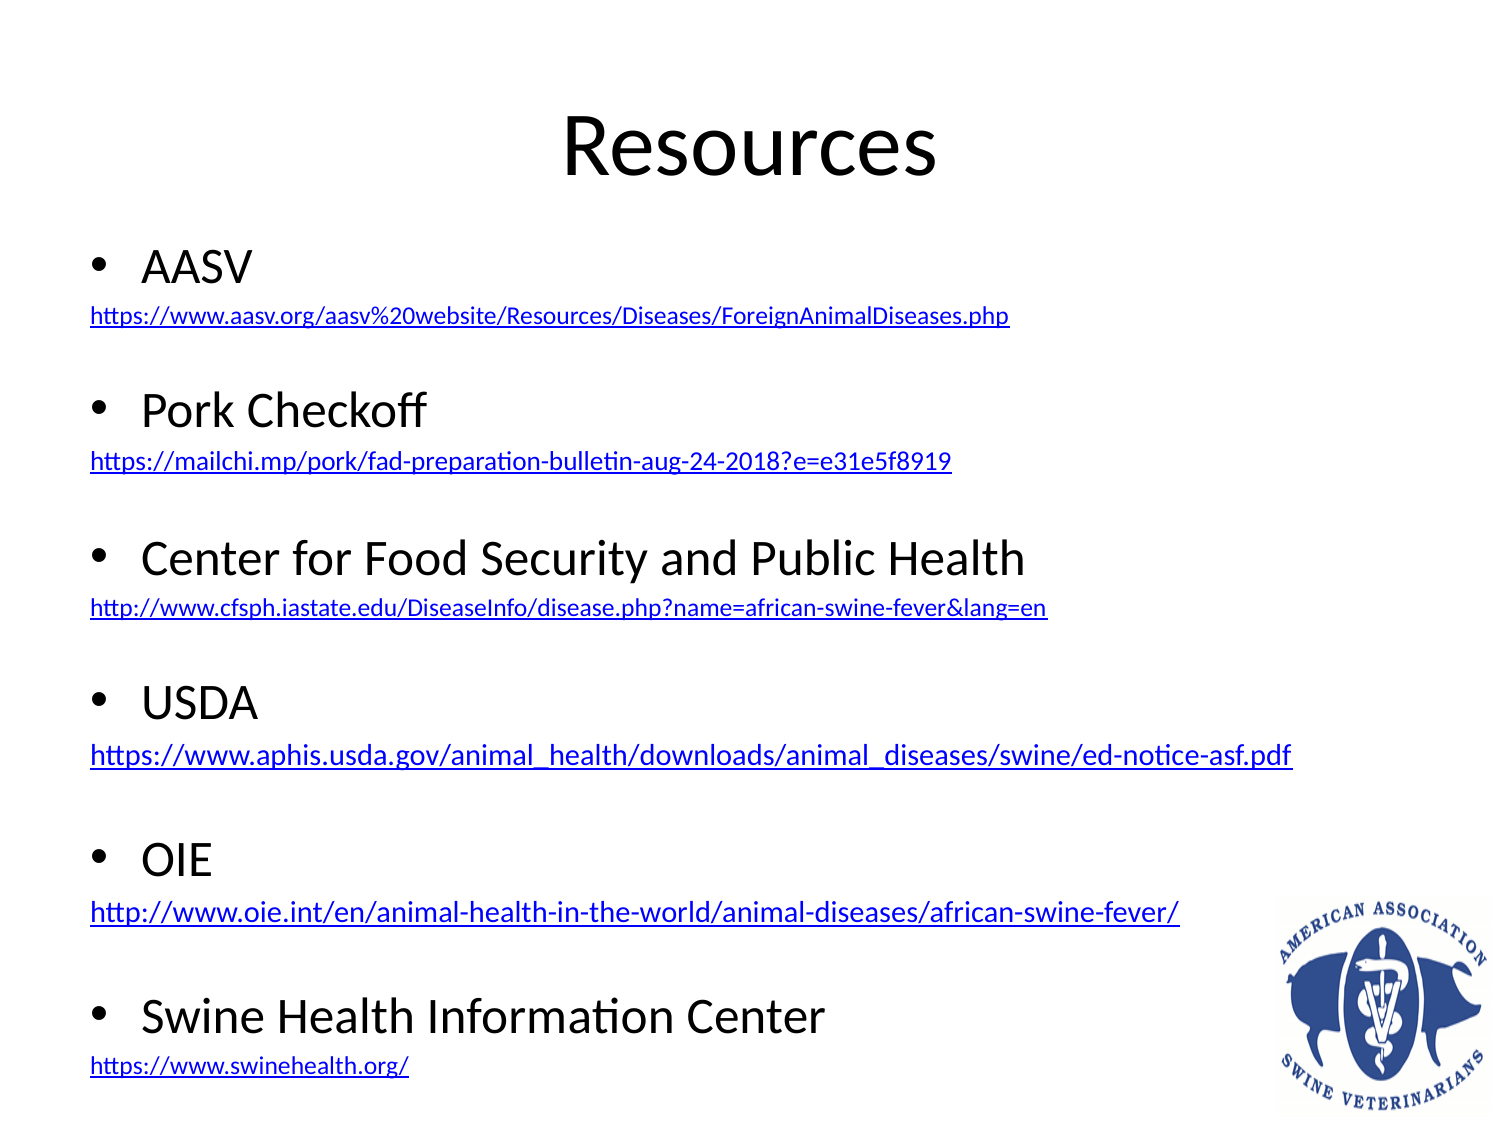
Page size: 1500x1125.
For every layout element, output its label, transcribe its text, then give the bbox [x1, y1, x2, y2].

list AASV https://www.aasv.org/aasv%20website/Resources/Diseases/ForeignAnimalDiseases.php Pork Checkoff https://mailchi.mp/pork/fad-preparation-bulletin-aug-24-2018?e=e31e5f8919 Center for Food Security and Public Health http://www.cfsph.iastate.edu/DiseaseInfo/disease.php?name=african-swine-fever&lang=en USDA https://www.aphis.usda.gov/animal_health/downloads/animal_diseases/swine/ed-notice-asf.pdf OIE http://www.oie.int/en/animal-health-in-the-world/animal-diseases/african-swine-fever/ Swine Health Information Center https://www.swinehealth.org/ [75, 224, 1425, 1088]
picture [1274, 895, 1493, 1118]
title Resources [75, 45, 1425, 224]
